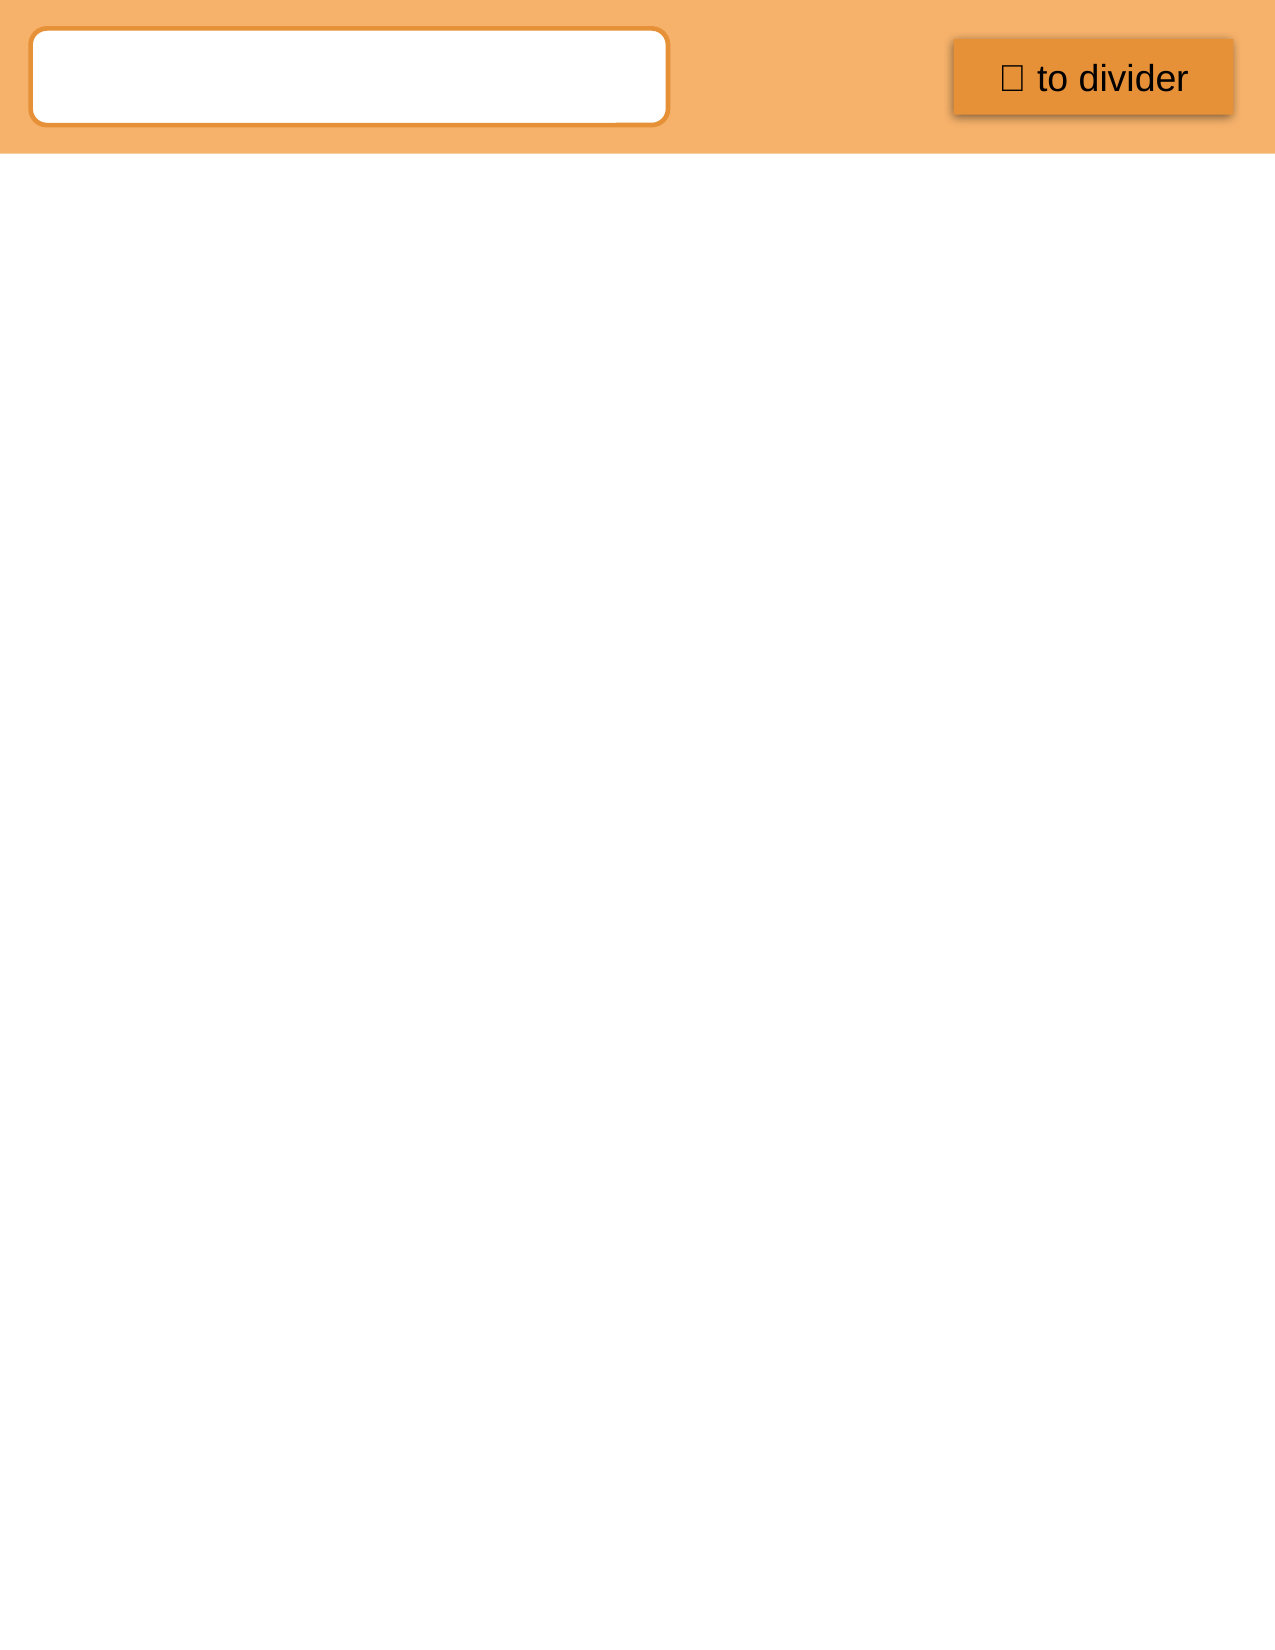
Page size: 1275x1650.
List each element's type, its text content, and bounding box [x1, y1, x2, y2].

text_box [30, 28, 669, 126]
text_box 🔙 to divider [953, 39, 1234, 115]
text_box [0, 0, 1275, 154]
